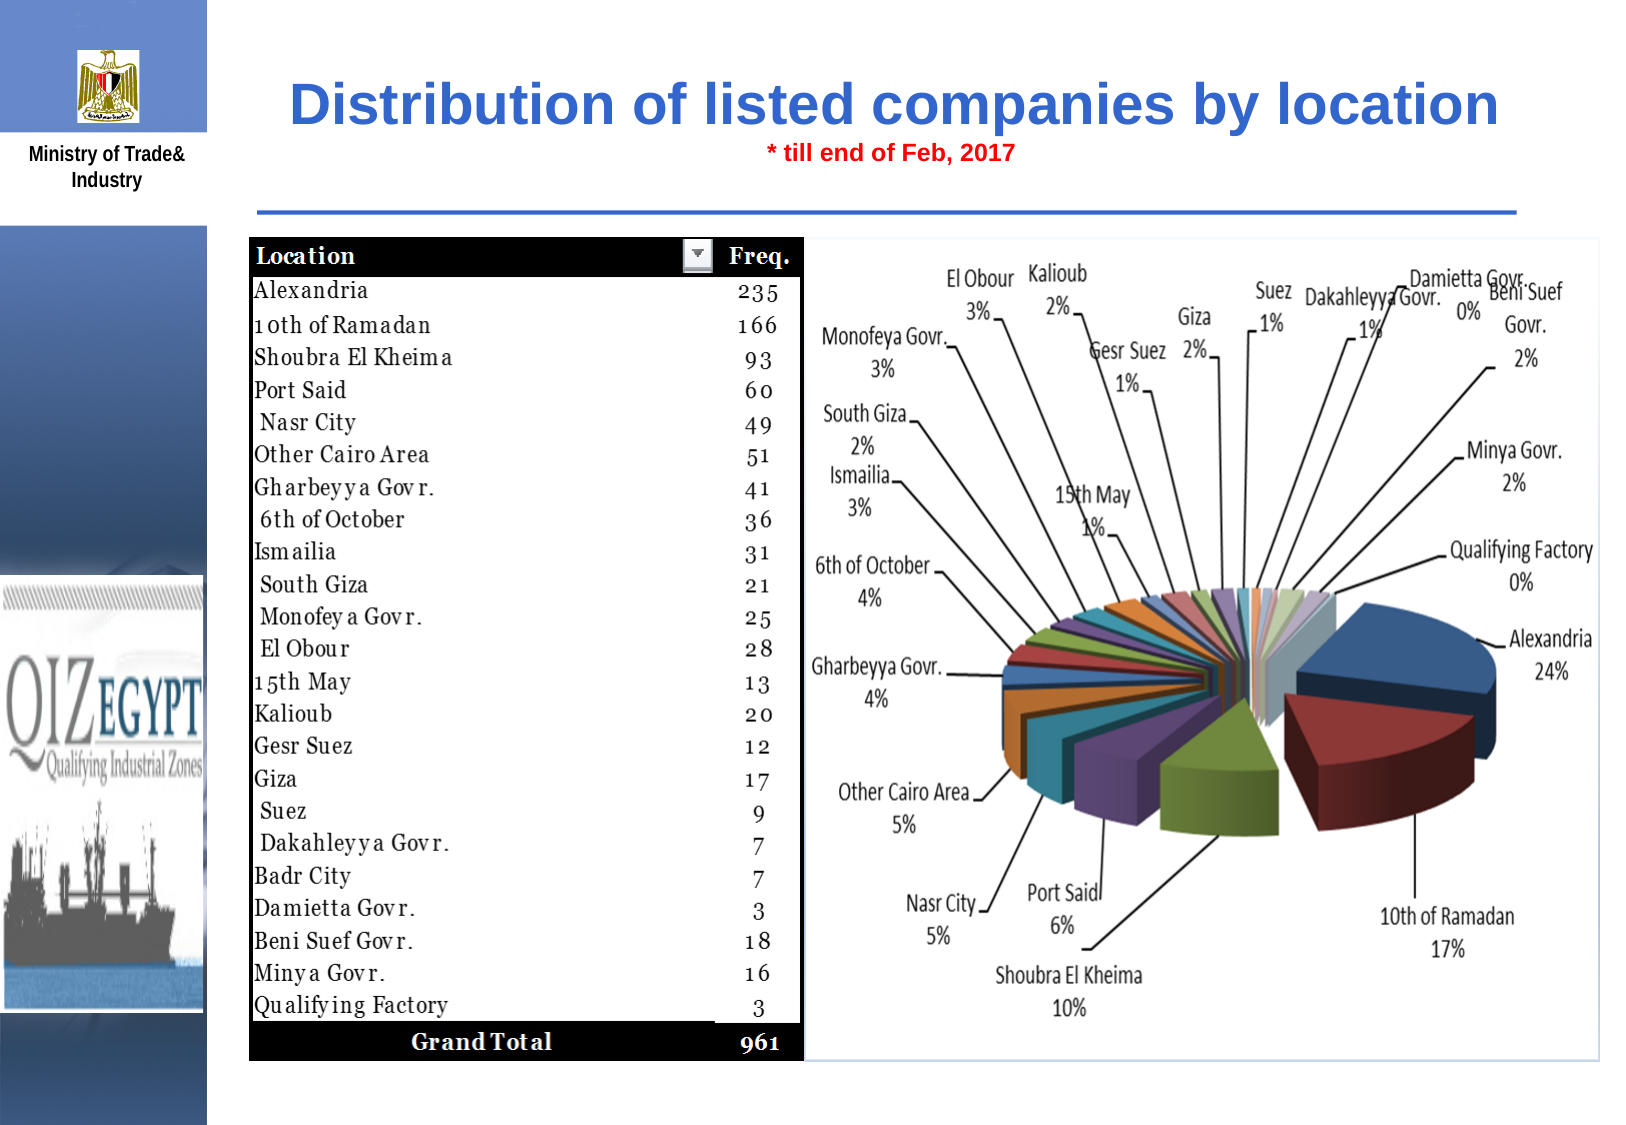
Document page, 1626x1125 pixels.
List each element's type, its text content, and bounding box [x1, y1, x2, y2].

picture [249, 237, 1601, 1062]
picture [0, 0, 207, 132]
title Distribution of listed companies by location * till end of Feb, 2017 [262, 44, 1529, 188]
picture [0, 226, 207, 1125]
